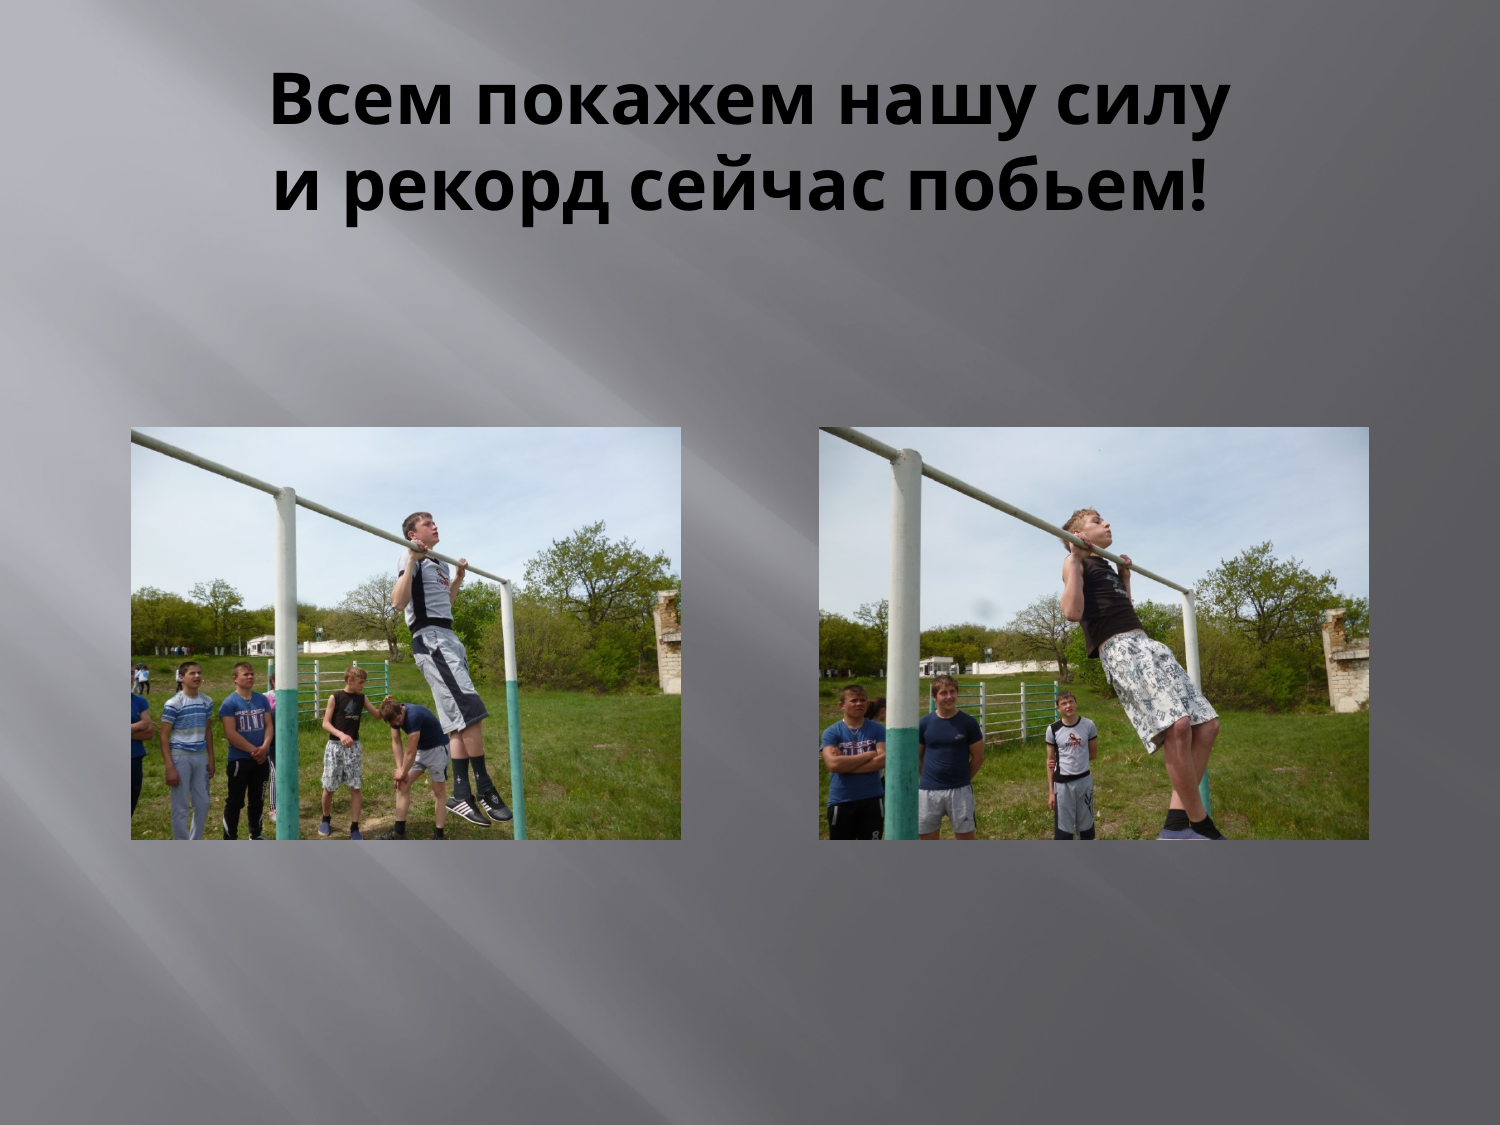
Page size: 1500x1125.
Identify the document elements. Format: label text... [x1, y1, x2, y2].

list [131, 427, 681, 840]
title Всем покажем нашу силу и рекорд сейчас побьем! [75, 45, 1425, 233]
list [819, 427, 1369, 840]
